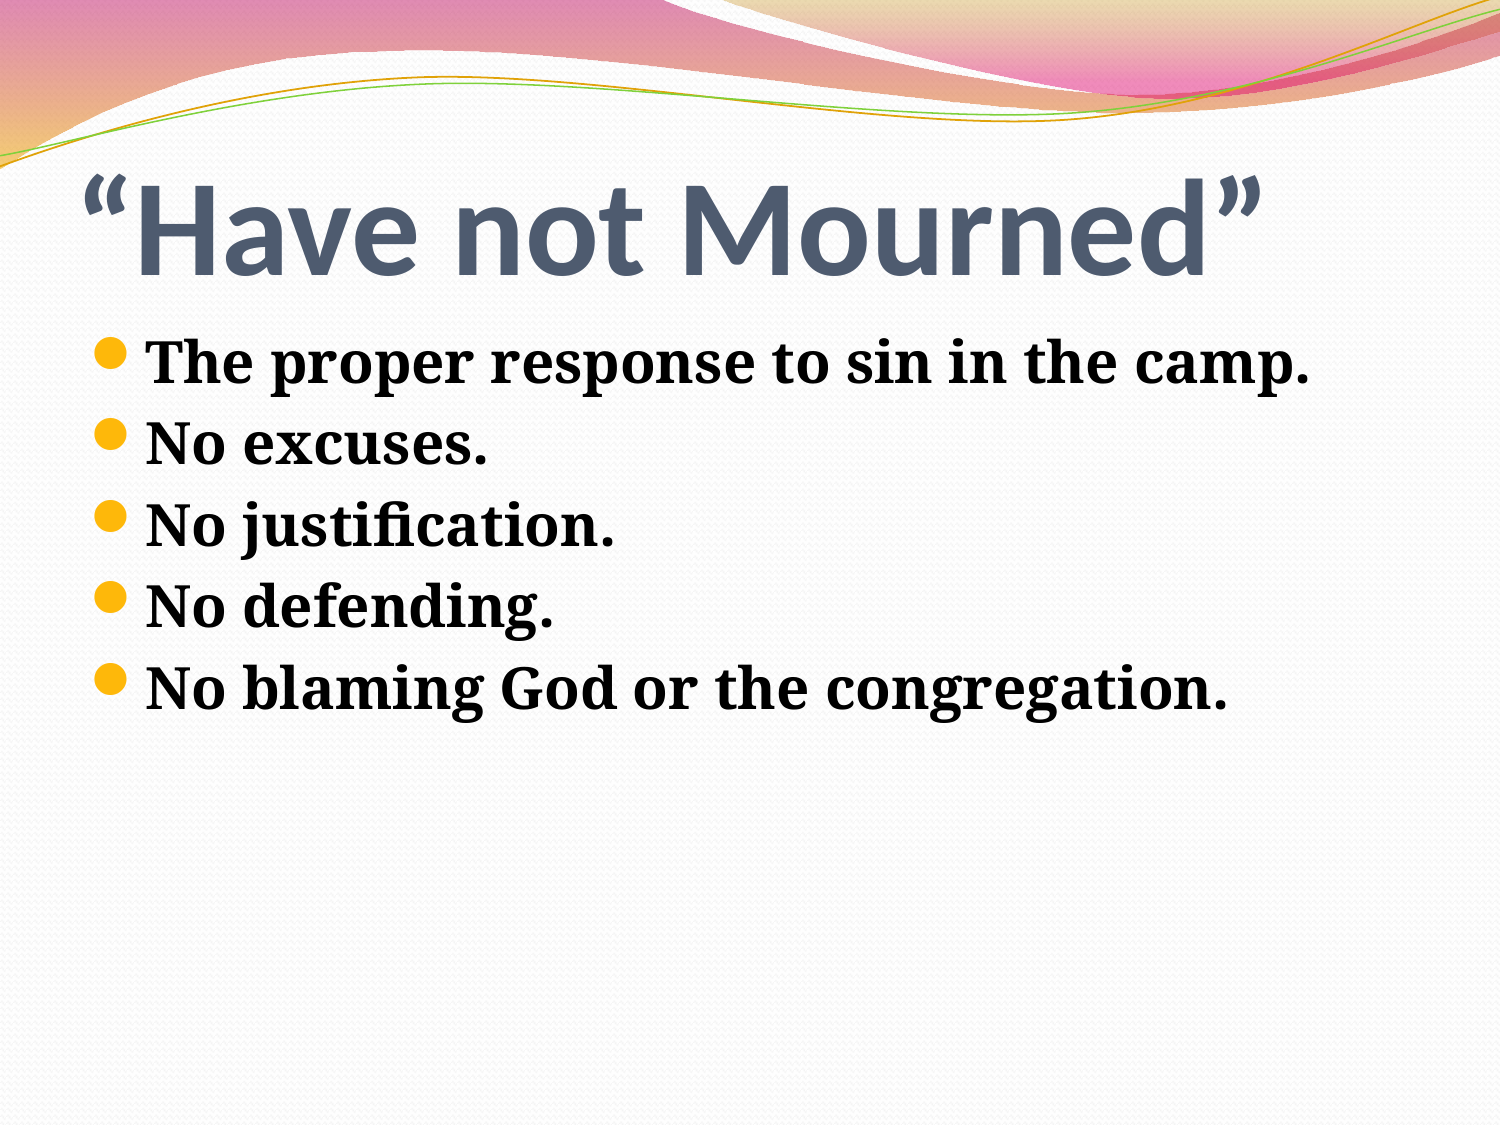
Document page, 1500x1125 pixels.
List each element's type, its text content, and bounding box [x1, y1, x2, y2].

list The proper response to sin in the camp. No excuses. No justification. No defending. No blaming God or the congregation. [75, 317, 1425, 1038]
title “Have not Mourned” [75, 115, 1425, 303]
